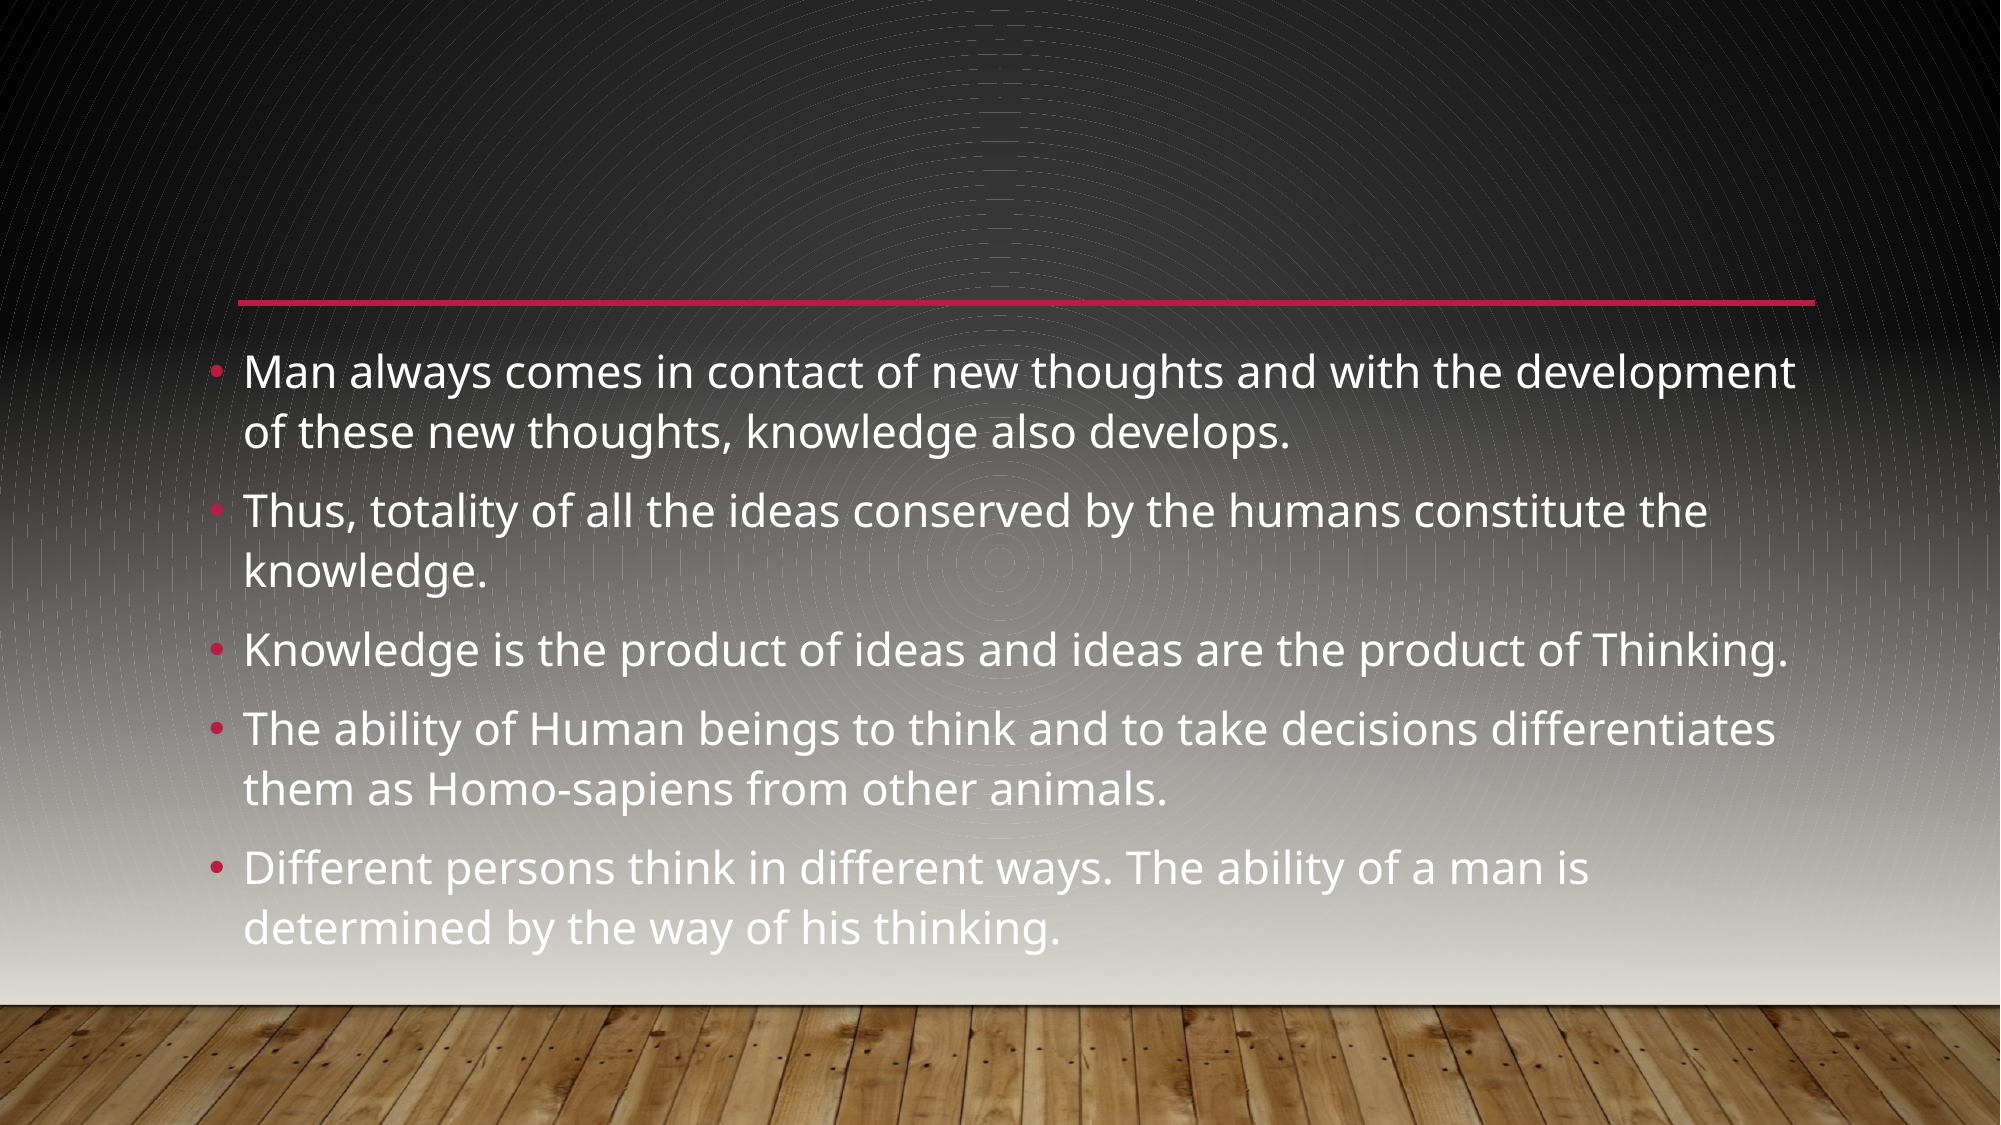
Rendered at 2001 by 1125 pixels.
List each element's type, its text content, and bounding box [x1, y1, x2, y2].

list Man always comes in contact of new thoughts and with the development of these new thoughts, knowledge also develops. Thus, totality of all the ideas conserved by the humans constitute the knowledge. Knowledge is the product of ideas and ideas are the product of Thinking. The ability of Human beings to think and to take decisions differentiates them as Homo-sapiens from other animals. Different persons think in different ways. The ability of a man is determined by the way of his thinking. [193, 330, 1814, 1018]
picture [0, 1005, 2000, 1125]
